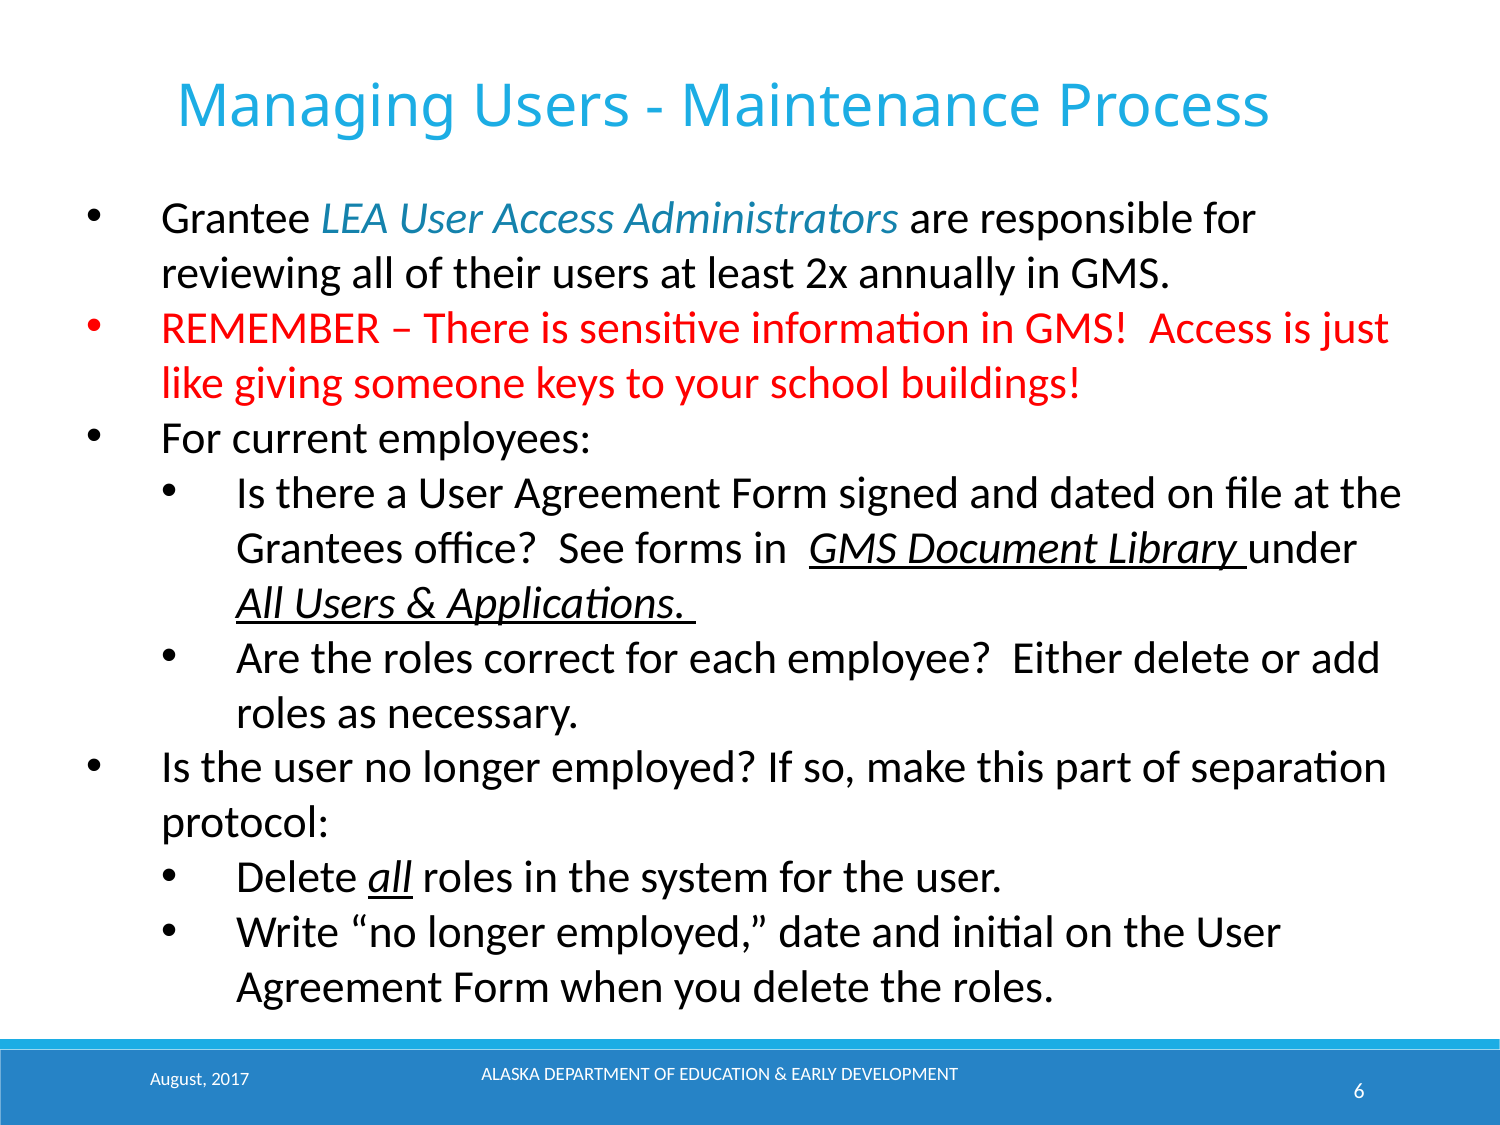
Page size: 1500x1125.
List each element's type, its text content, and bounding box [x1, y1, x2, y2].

text_box Managing Users - Maintenance Process [48, 49, 1400, 166]
footer Alaska Department of Education & Early Development [440, 1042, 1004, 1103]
slide_number 6 [1218, 1059, 1380, 1120]
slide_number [135, 1059, 440, 1120]
text_box Grantee LEA User Access Administrators are responsible for reviewing all of their users at least 2x annually in GMS. REMEMBER – There is sensitive information in GMS! Access is just like giving someone keys to your school buildings! For current employees: Is there a User Agreement Form signed and dated on file at the Grantees office? See forms in GMS Document Library under All Users & Applications. Are the roles correct for each employee? Either delete or add roles as necessary. Is the user no longer employed? If so, make this part of separation protocol: Delete all roles in the system for the user. Write “no longer employed,” date and initial on the User Agreement Form when you delete the roles. [71, 179, 1419, 1020]
